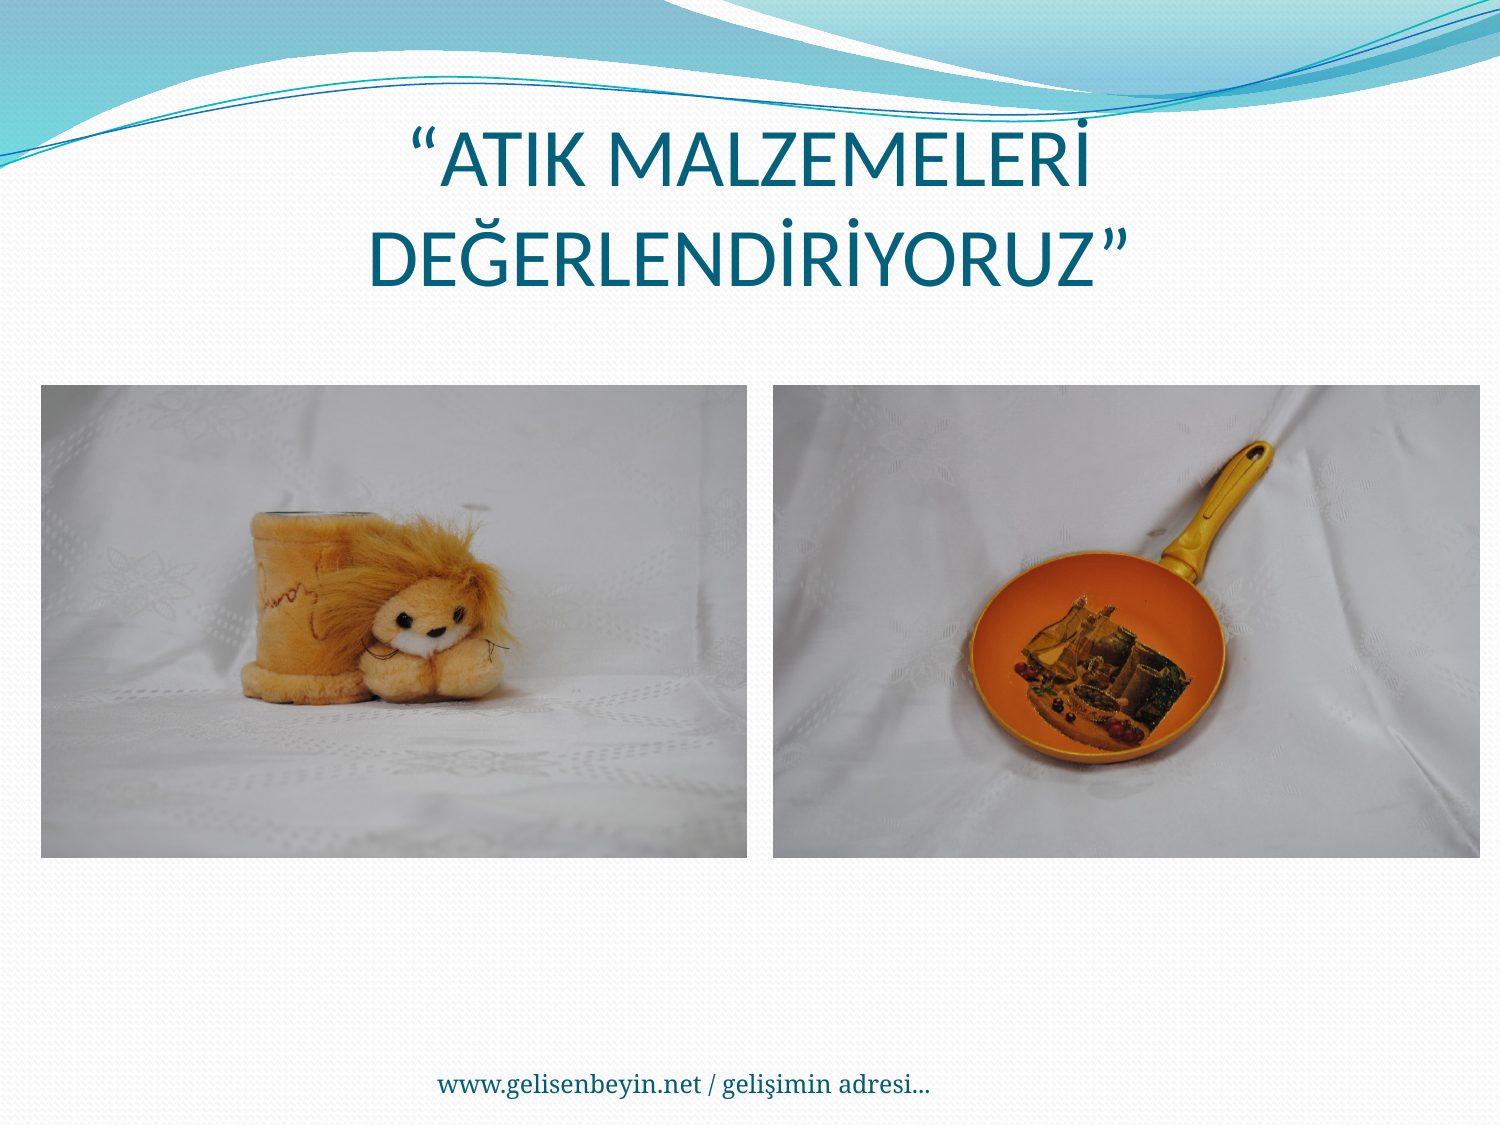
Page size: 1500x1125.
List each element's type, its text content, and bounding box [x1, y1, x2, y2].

footer www.gelisenbeyin.net / gelişimin adresi... [437, 1042, 988, 1103]
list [41, 385, 748, 858]
picture [773, 385, 1480, 858]
title “ATIK MALZEMELERİ DEĞERLENDİRİYORUZ” [75, 115, 1425, 303]
